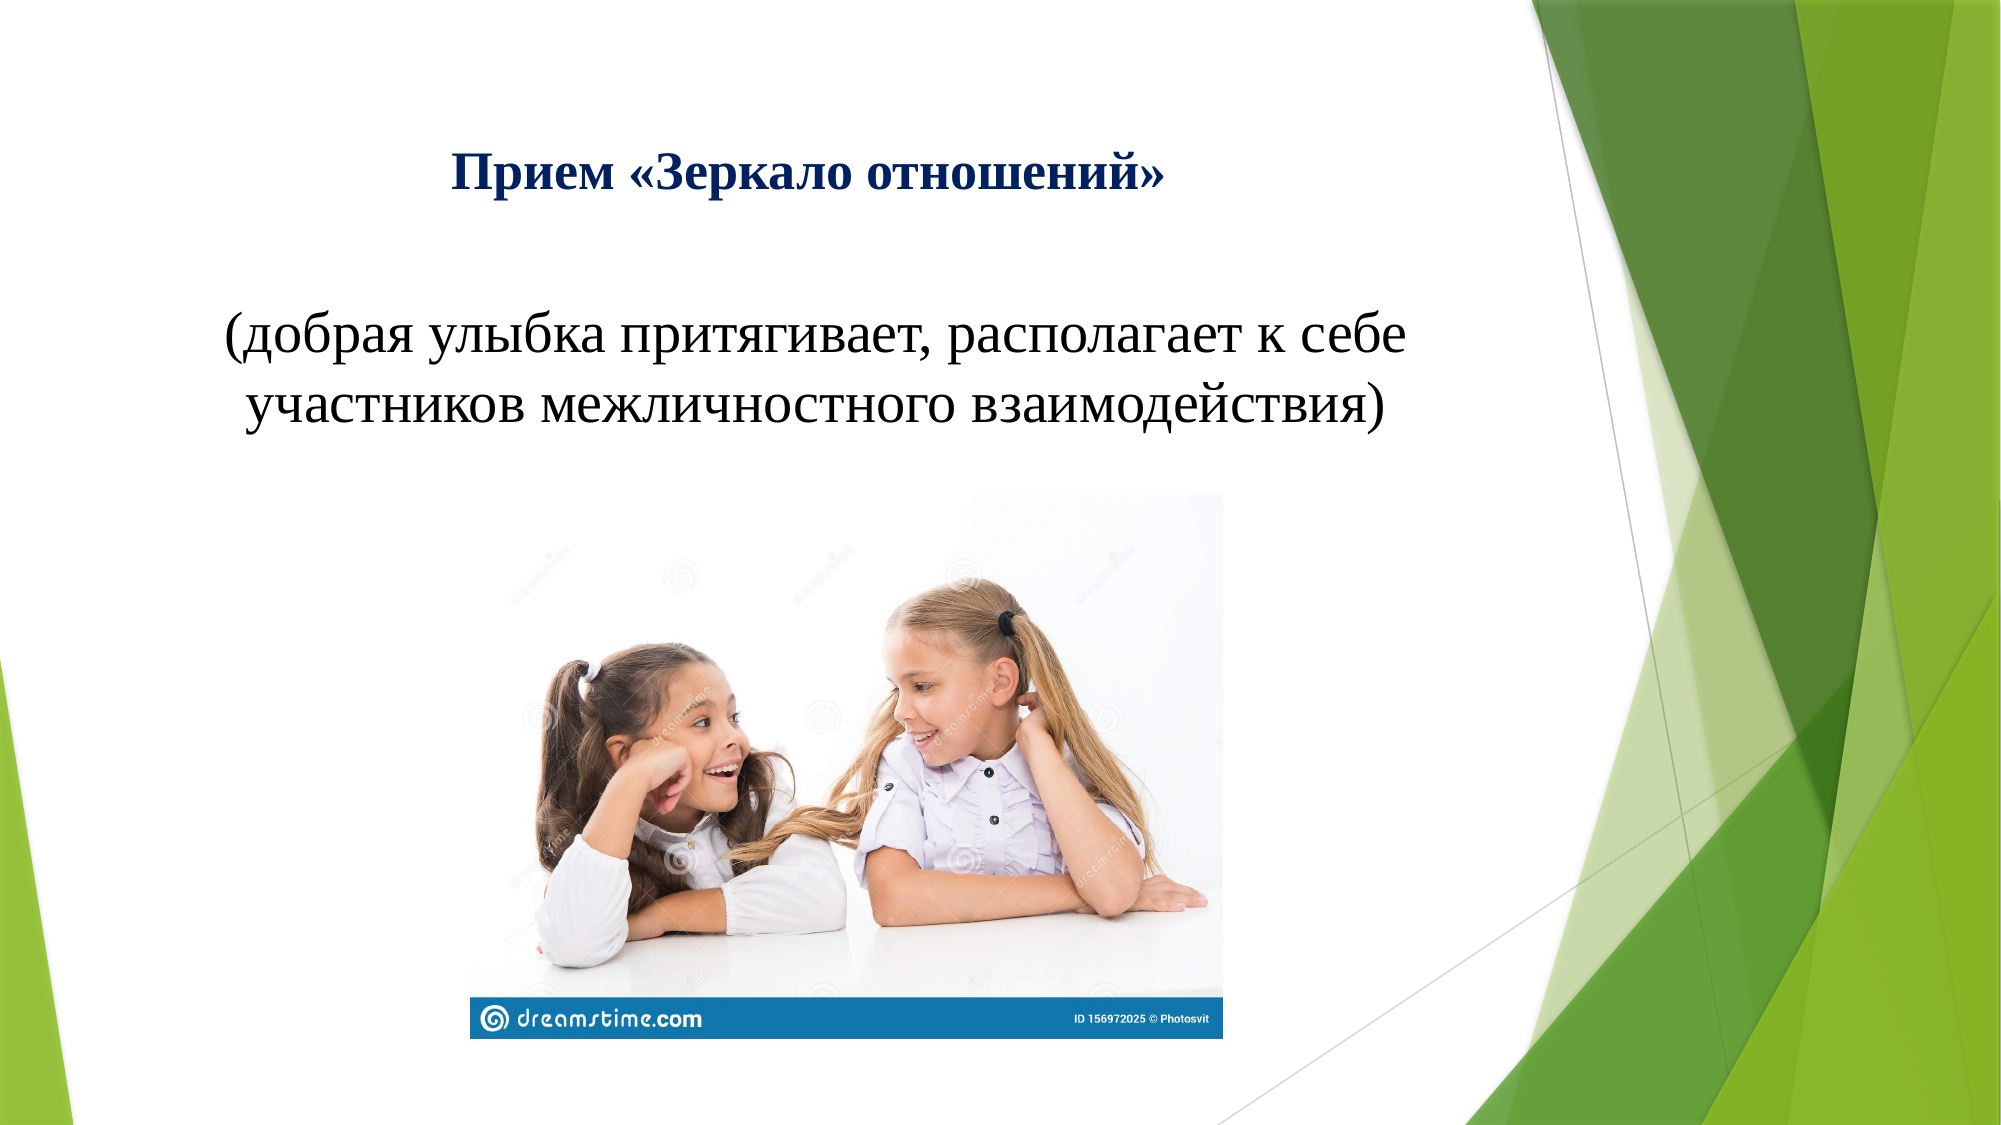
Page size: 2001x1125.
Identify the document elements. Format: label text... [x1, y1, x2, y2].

picture [470, 495, 1224, 1039]
title Прием «Зеркало отношений» [111, 128, 1522, 264]
list (добрая улыбка притягивает, располагает к себе участников межличностного взаимодействия) [111, 264, 1522, 533]
